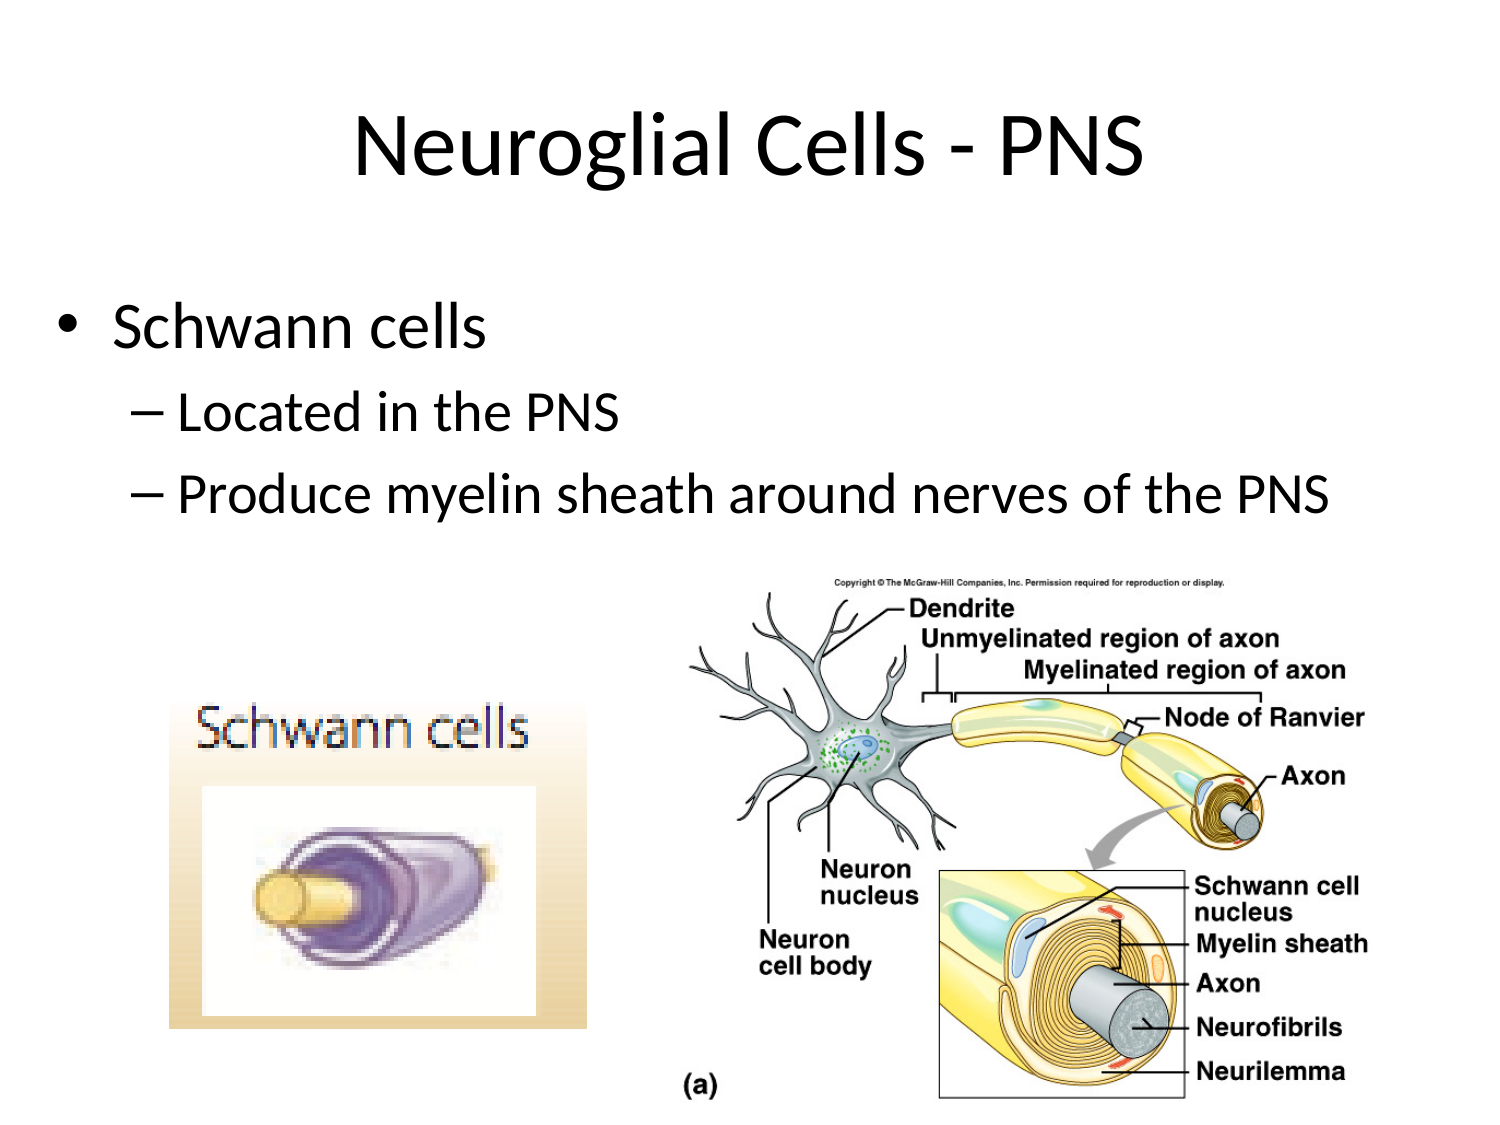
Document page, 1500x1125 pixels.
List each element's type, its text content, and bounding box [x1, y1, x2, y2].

picture [679, 578, 1379, 1103]
picture [169, 673, 587, 1029]
title Neuroglial Cells - PNS [75, 45, 1425, 233]
list Schwann cells Located in the PNS Produce myelin sheath around nerves of the PNS [40, 274, 1379, 1012]
